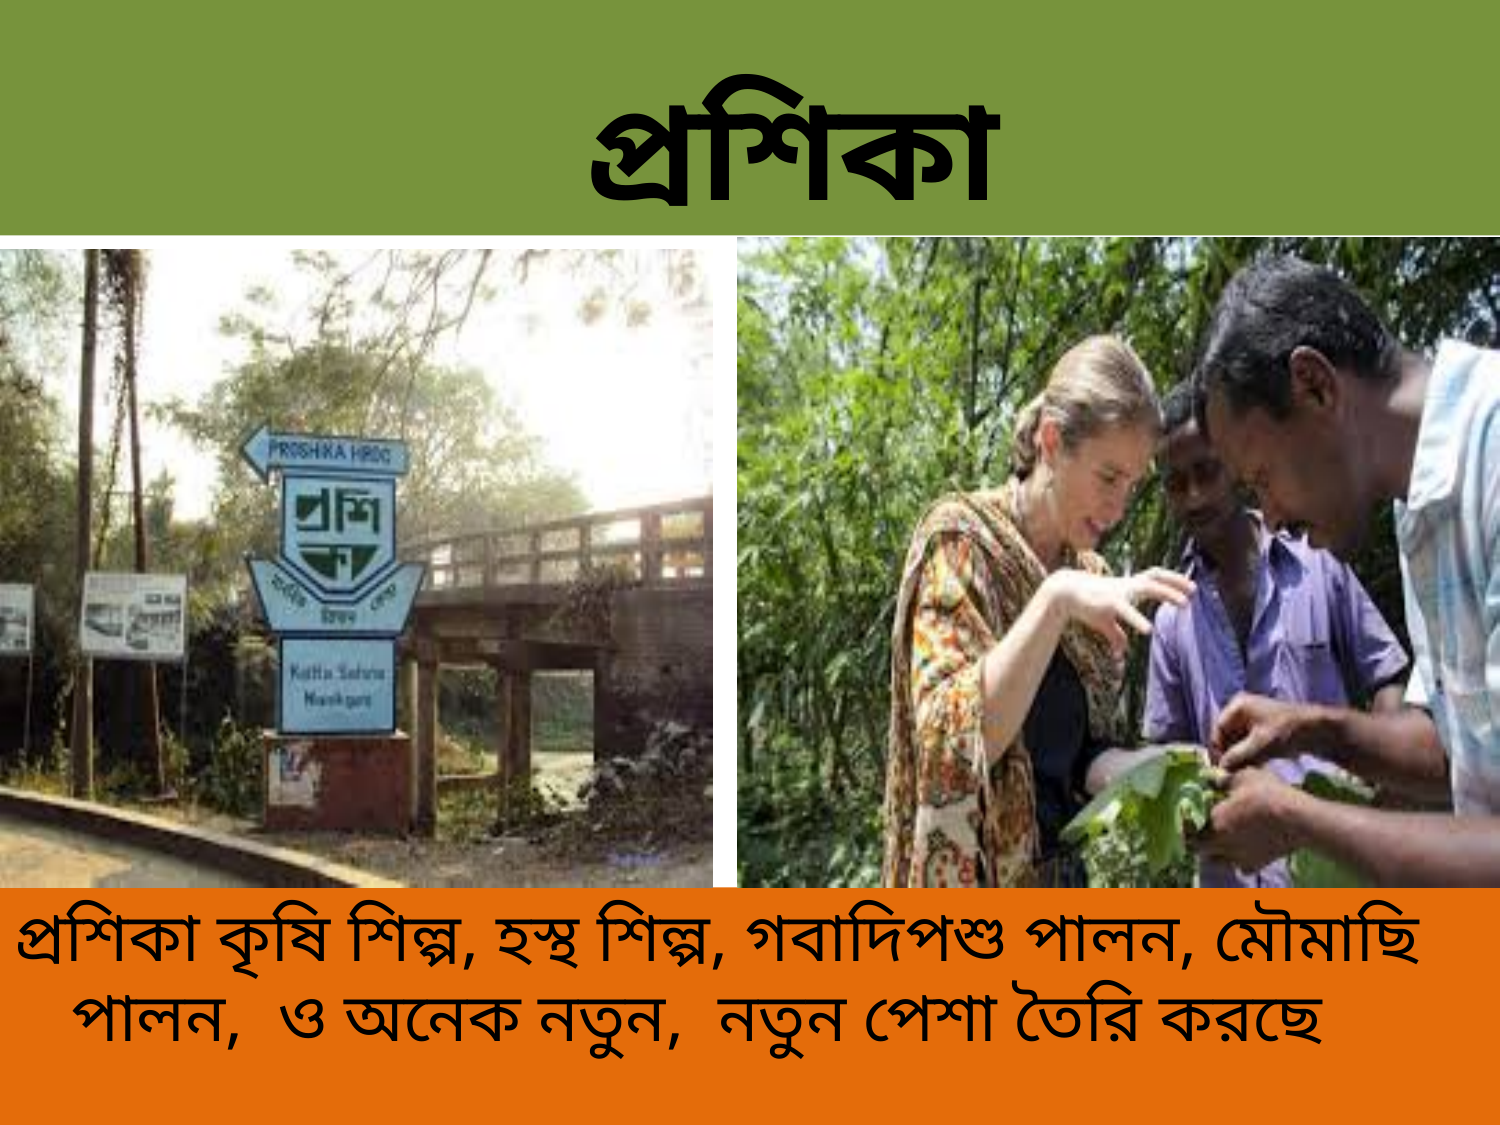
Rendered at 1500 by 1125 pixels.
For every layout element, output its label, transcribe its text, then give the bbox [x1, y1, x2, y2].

list প্রশিকা কৃষি শিল্প, হস্থ শিল্প, গবাদিপশু পালন, মৌমাছি পালন, ও অনেক নতুন, নতুন পেশা তৈরি করছে [0, 887, 1500, 1125]
title প্রশিকা [0, 0, 1500, 236]
picture [0, 249, 713, 888]
picture [737, 237, 1500, 888]
